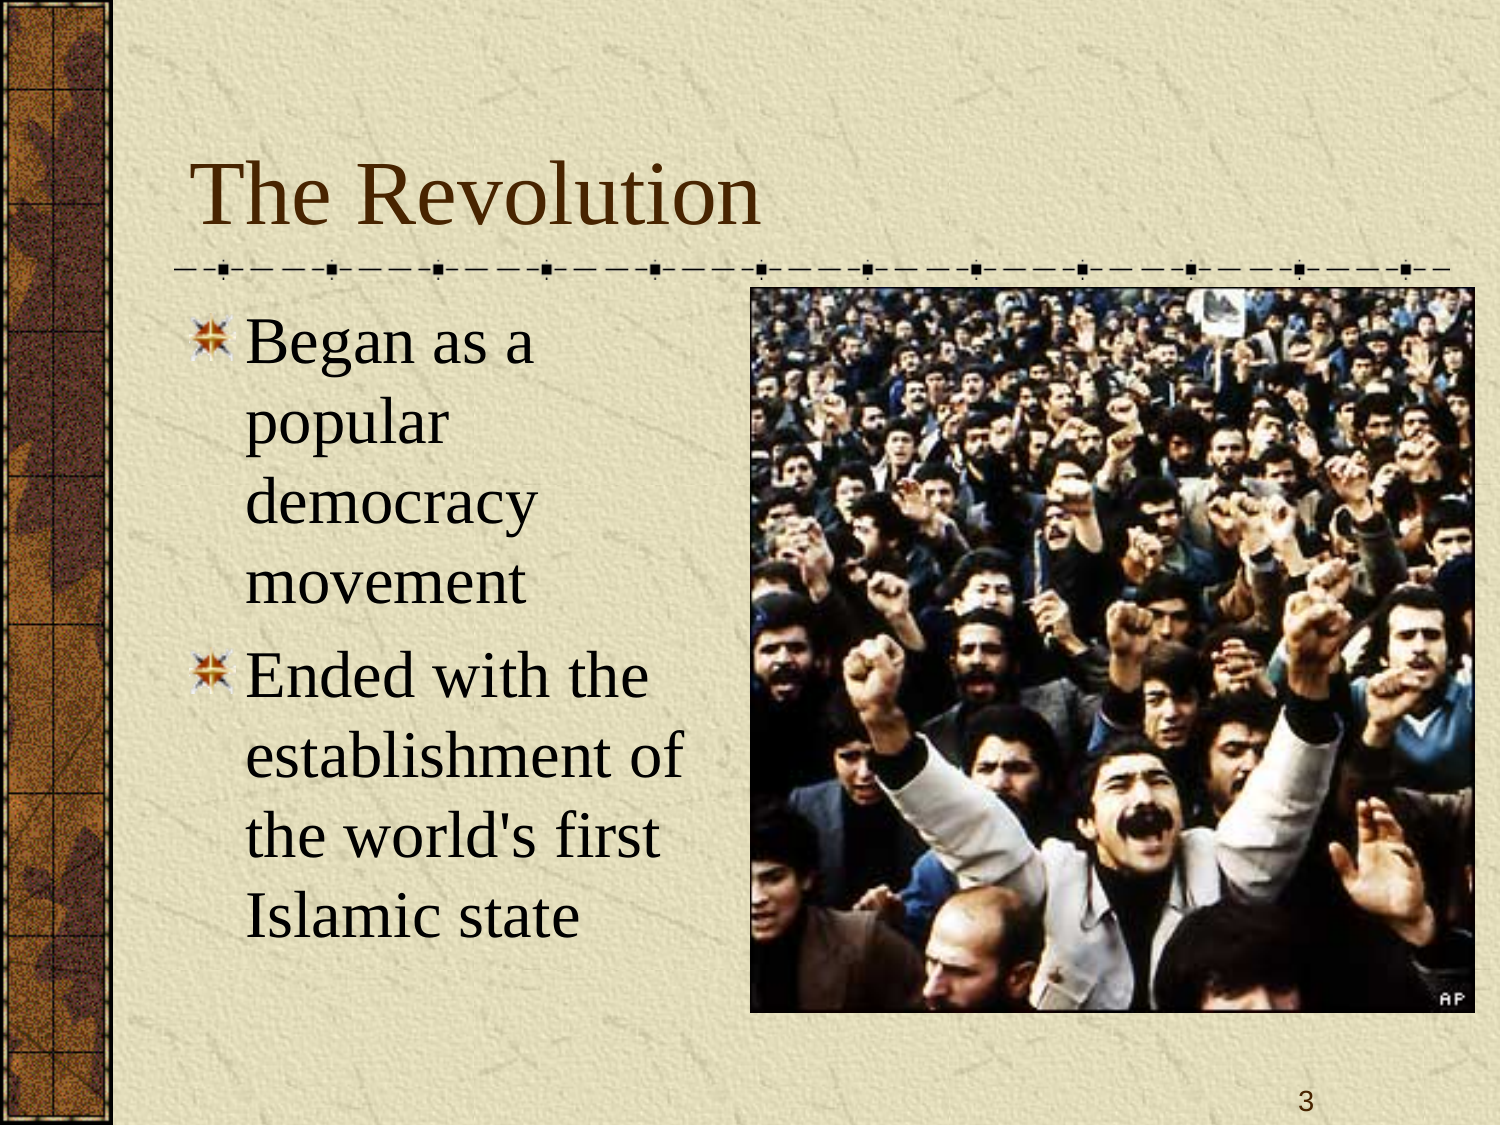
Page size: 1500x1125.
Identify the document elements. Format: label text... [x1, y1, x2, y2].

title The Revolution [174, 62, 1450, 250]
picture [0, 0, 1500, 1125]
slide_number 3 [1149, 1050, 1463, 1125]
list Began as a popular democracy movement Ended with the establishment of the world's first Islamic state [174, 289, 713, 965]
